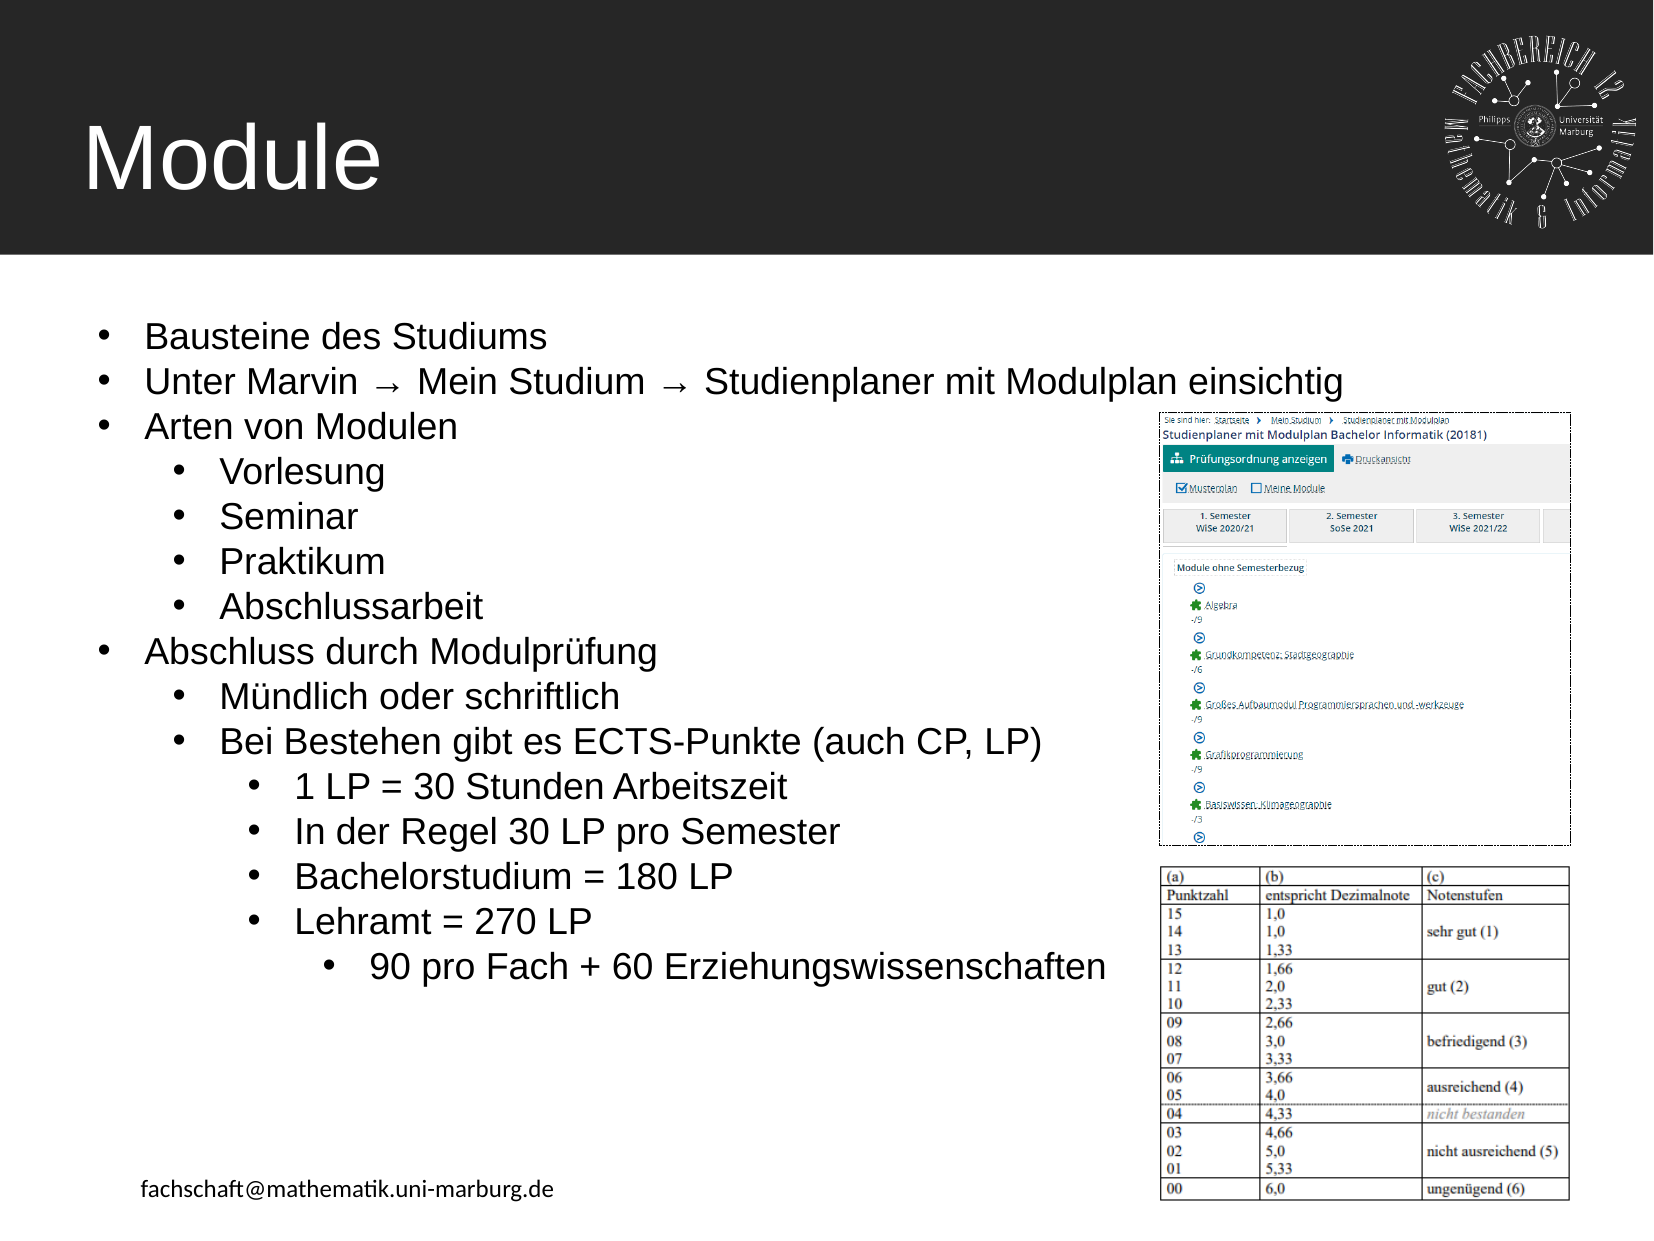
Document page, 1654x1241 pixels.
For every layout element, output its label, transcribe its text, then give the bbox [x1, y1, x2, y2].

picture [1158, 864, 1571, 1203]
text_box fachschaft@mathematik.uni-marburg.de [125, 1165, 674, 1210]
picture [1158, 412, 1571, 846]
picture [1444, 23, 1636, 231]
title Module [82, 49, 1571, 257]
text_box [0, 0, 1654, 256]
text_box Bausteine des Studiums Unter Marvin → Mein Studium → Studienplaner mit Modulplan einsichtig Arten von Modulen Vorlesung Seminar Praktikum Abschlussarbeit Abschluss durch Modulprüfung Mündlich oder schriftlich Bei Bestehen gibt es ECTS-Punkte (auch CP, LP) 1 LP = 30 Stunden Arbeitszeit In der Regel 30 LP pro Semester Bachelorstudium = 180 LP Lehramt = 270 LP 90 pro Fach + 60 Erziehungswissenschaften [82, 304, 1571, 995]
